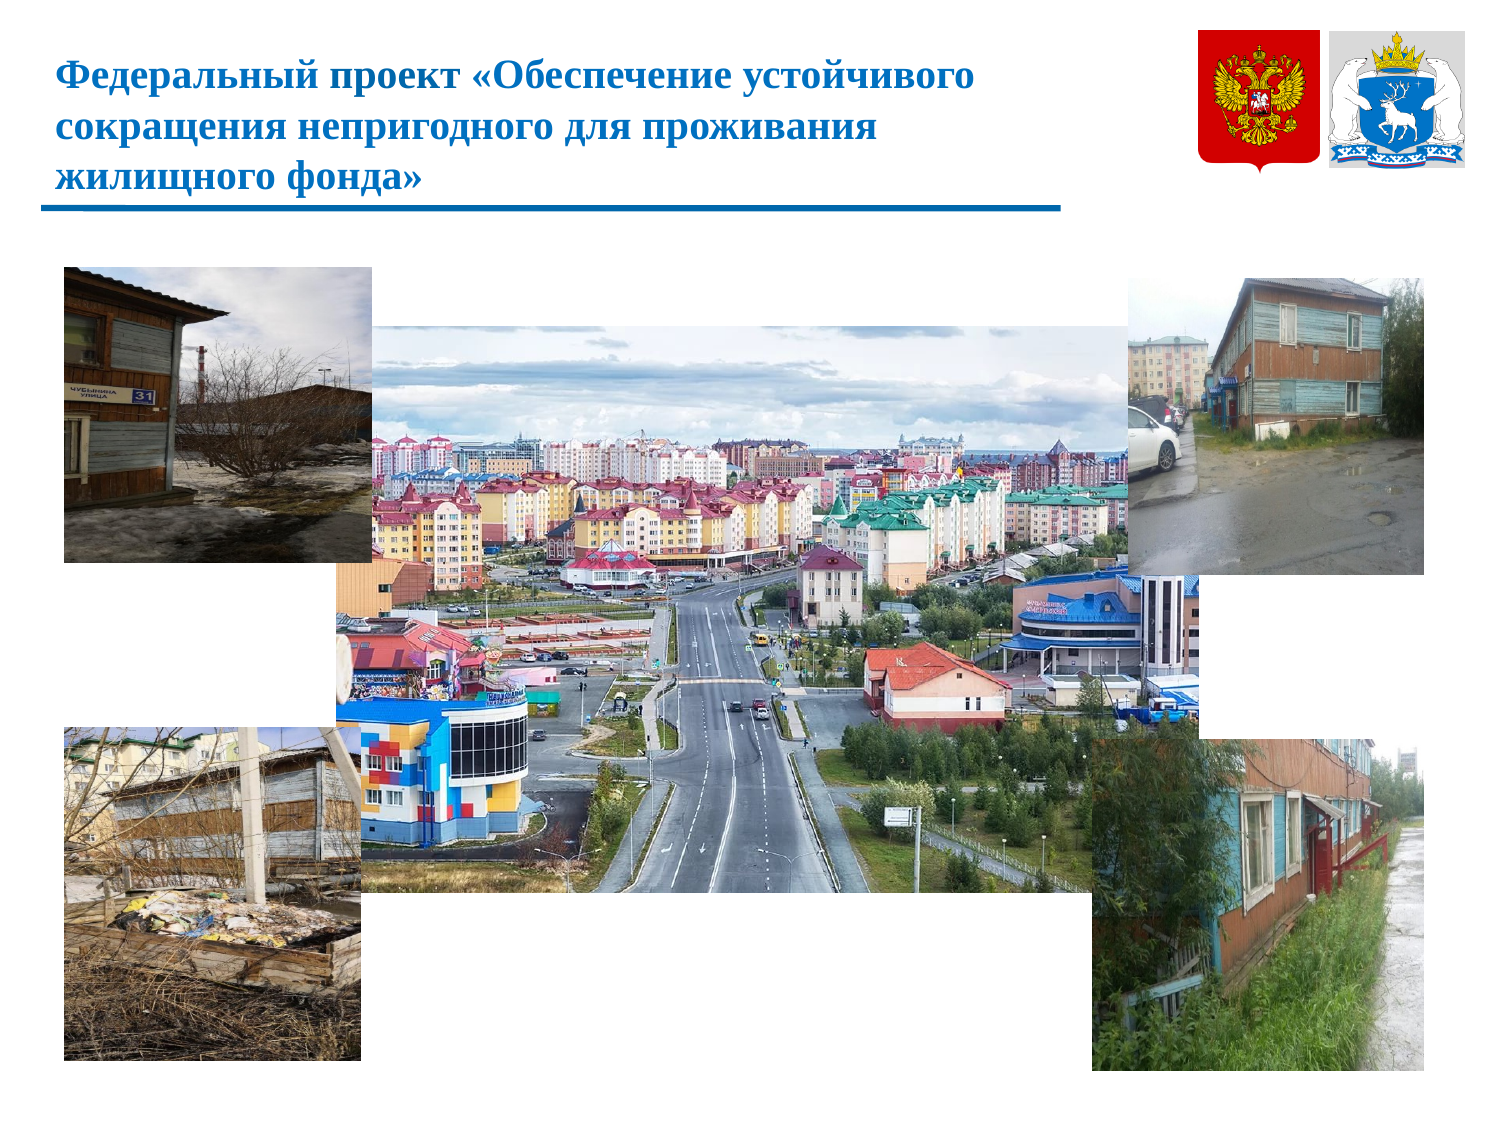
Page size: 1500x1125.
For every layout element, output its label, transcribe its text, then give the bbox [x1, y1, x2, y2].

text_box Федеральный проект «Обеспечение устойчивого сокращения непригодного для проживания жилищного фонда» [35, 37, 1058, 208]
picture [64, 266, 373, 563]
picture [64, 727, 361, 1061]
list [336, 326, 1200, 893]
picture [1127, 278, 1424, 575]
picture [1092, 739, 1424, 1071]
picture [1198, 30, 1320, 174]
picture [1328, 30, 1465, 169]
